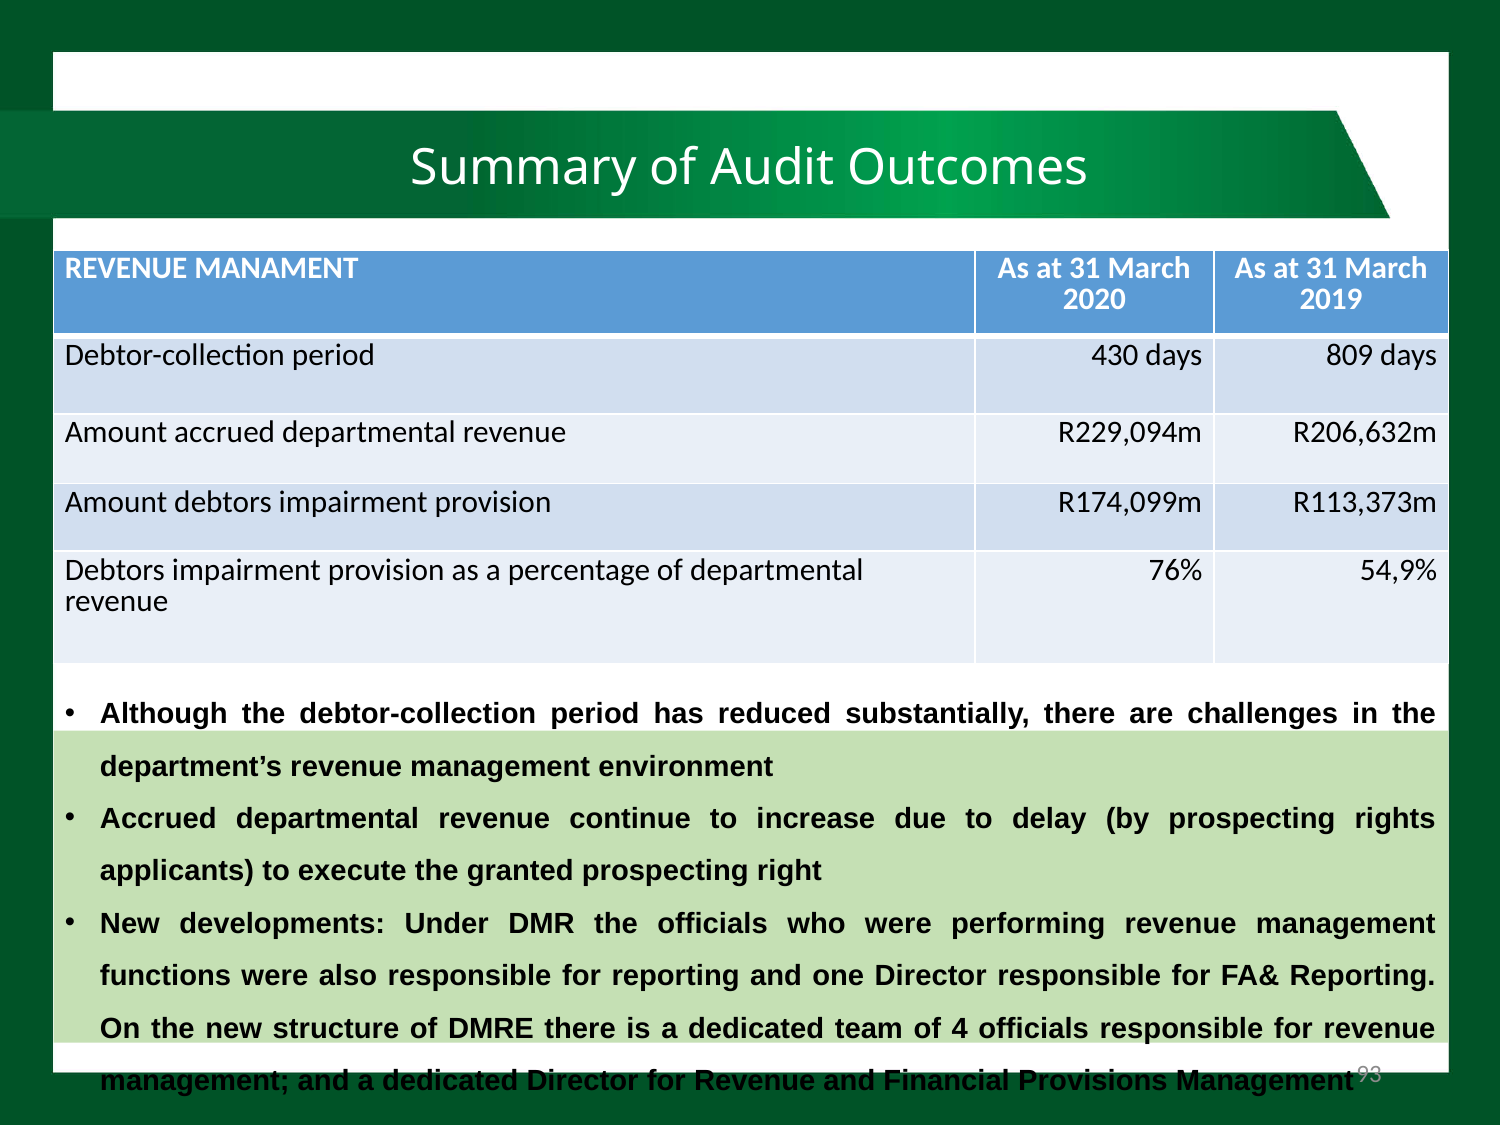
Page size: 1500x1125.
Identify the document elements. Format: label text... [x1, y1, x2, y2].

table_cell 809 days [1215, 339, 1448, 413]
table_cell Debtor-collection period [54, 339, 974, 413]
table_cell R229,094m [976, 415, 1213, 483]
table_cell Amount debtors impairment provision [54, 484, 974, 550]
title Summary of Audit Outcomes [102, 59, 1398, 278]
table_cell 76% [976, 552, 1213, 663]
slide_number 93 [1059, 1043, 1397, 1103]
table_header REVENUE MANAMENT [54, 251, 974, 333]
table_cell 54,9% [1215, 552, 1448, 663]
table_header As at 31 March 2020 [976, 278, 1213, 333]
text_box Although the debtor-collection period has reduced substantially, there are challenges in the department’s revenue management environment Accrued departmental revenue continue to increase due to delay (by prospecting rights applicants) to execute the granted prospecting right New developments: Under DMR the officials who were performing revenue management functions were also responsible for reporting and one Director responsible for FA& Reporting. On the new structure of DMRE there is a dedicated team of 4 officials responsible for revenue management; and a dedicated Director for Revenue and Financial Provisions Management [53, 730, 1449, 1043]
table_cell Amount accrued departmental revenue [54, 415, 974, 483]
table_cell R113,373m [1215, 484, 1448, 550]
table_cell R206,632m [1215, 415, 1448, 483]
table_header As at 31 March 2019 [1215, 251, 1448, 333]
table_cell R174,099m [976, 484, 1213, 550]
picture [0, 0, 1500, 1125]
table_cell Debtors impairment provision as a percentage of departmental revenue [54, 552, 974, 663]
table_cell 430 days [976, 339, 1213, 413]
